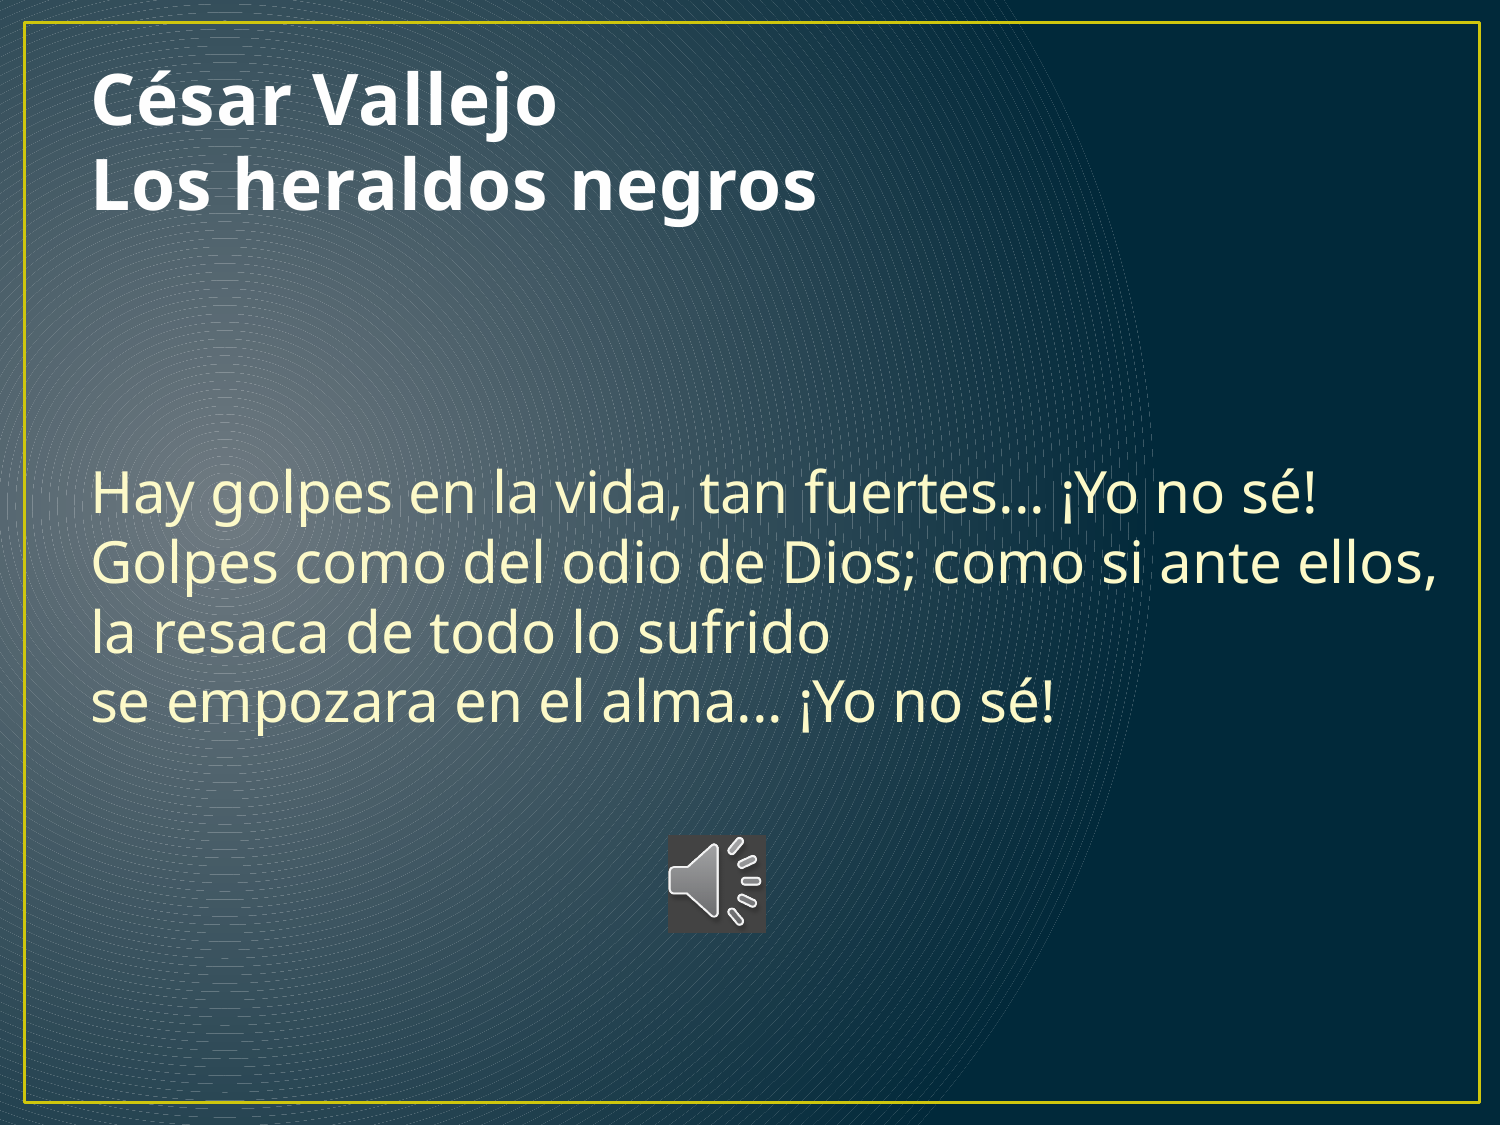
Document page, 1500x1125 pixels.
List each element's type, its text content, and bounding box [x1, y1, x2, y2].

picture [667, 833, 768, 935]
title César Vallejo Los heraldos negros [75, 45, 1425, 233]
list Hay golpes en la vida, tan fuertes... ¡Yo no sé! Golpes como del odio de Dios; como si ante ellos, la resaca de todo lo sufrido se empozara en el alma... ¡Yo no sé! [75, 262, 1459, 1005]
